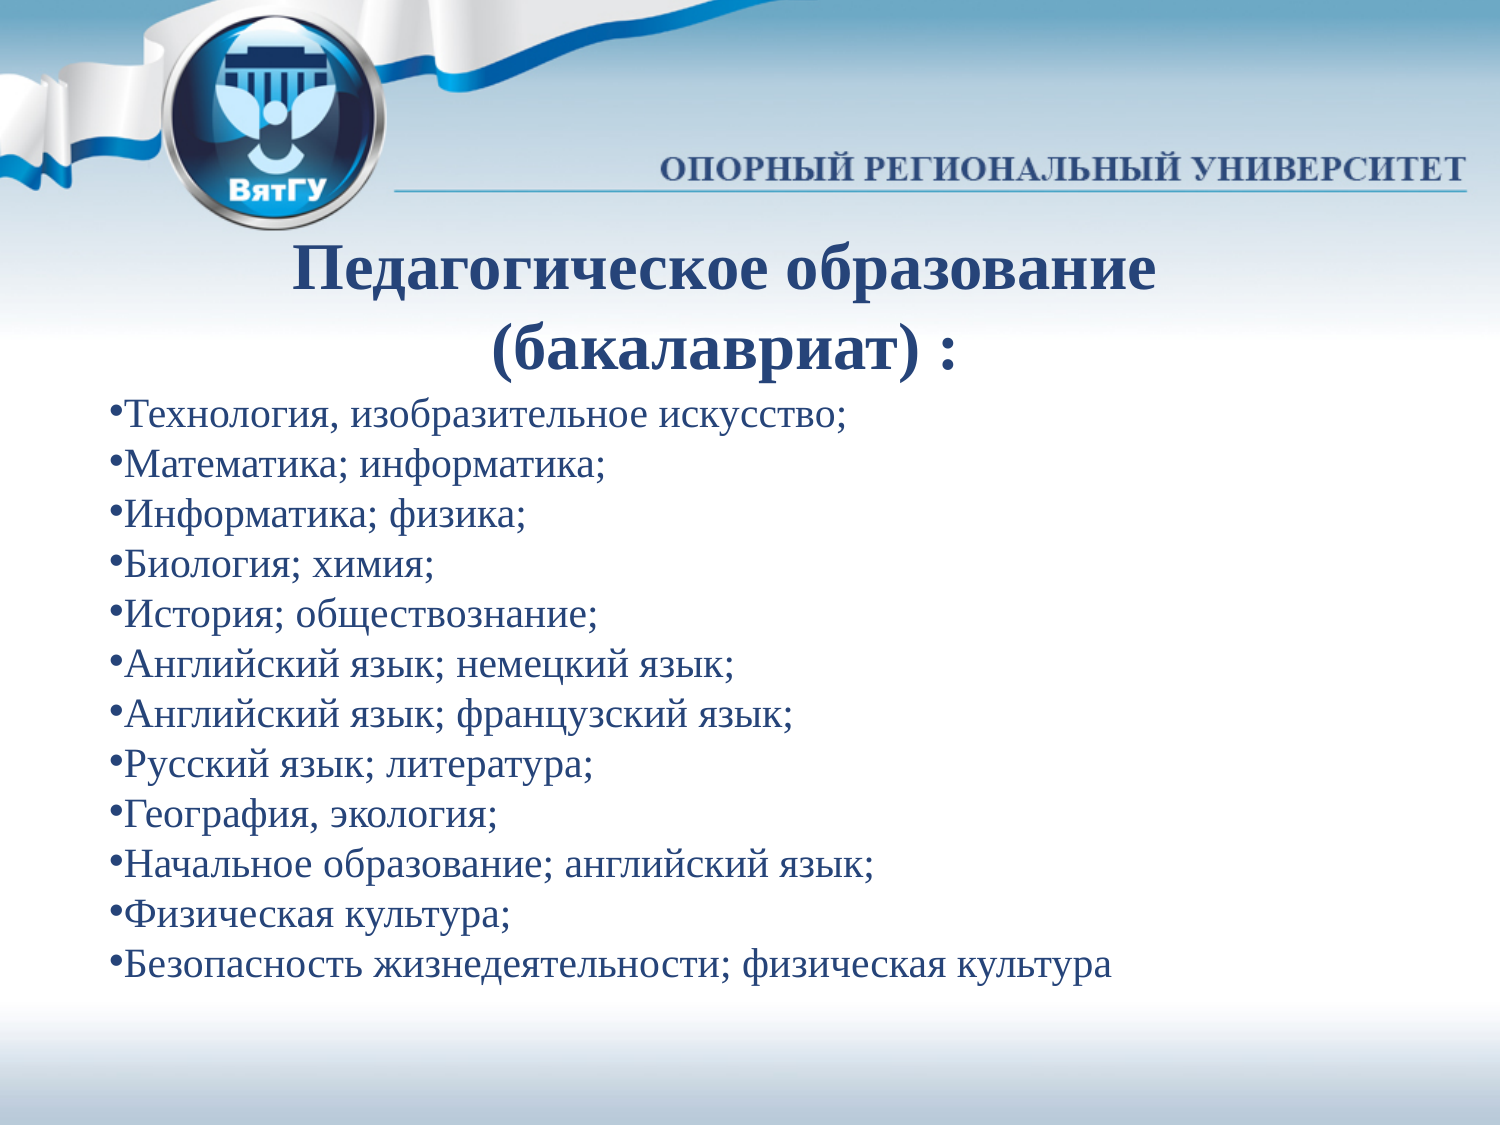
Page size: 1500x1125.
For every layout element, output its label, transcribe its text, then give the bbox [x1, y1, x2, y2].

picture [0, 0, 1500, 1125]
text_box Педагогическое образование (бакалавриат) : [35, 215, 1416, 390]
text_box Технология, изобразительное искусство; Математика; информатика; Информатика; физика; Биология; химия; История; обществознание; Английский язык; немецкий язык; Английский язык; французский язык; Русский язык; литература; География, экология; Начальное образование; английский язык; Физическая культура; Безопасность жизнедеятельности; физическая культура [94, 377, 1491, 1067]
